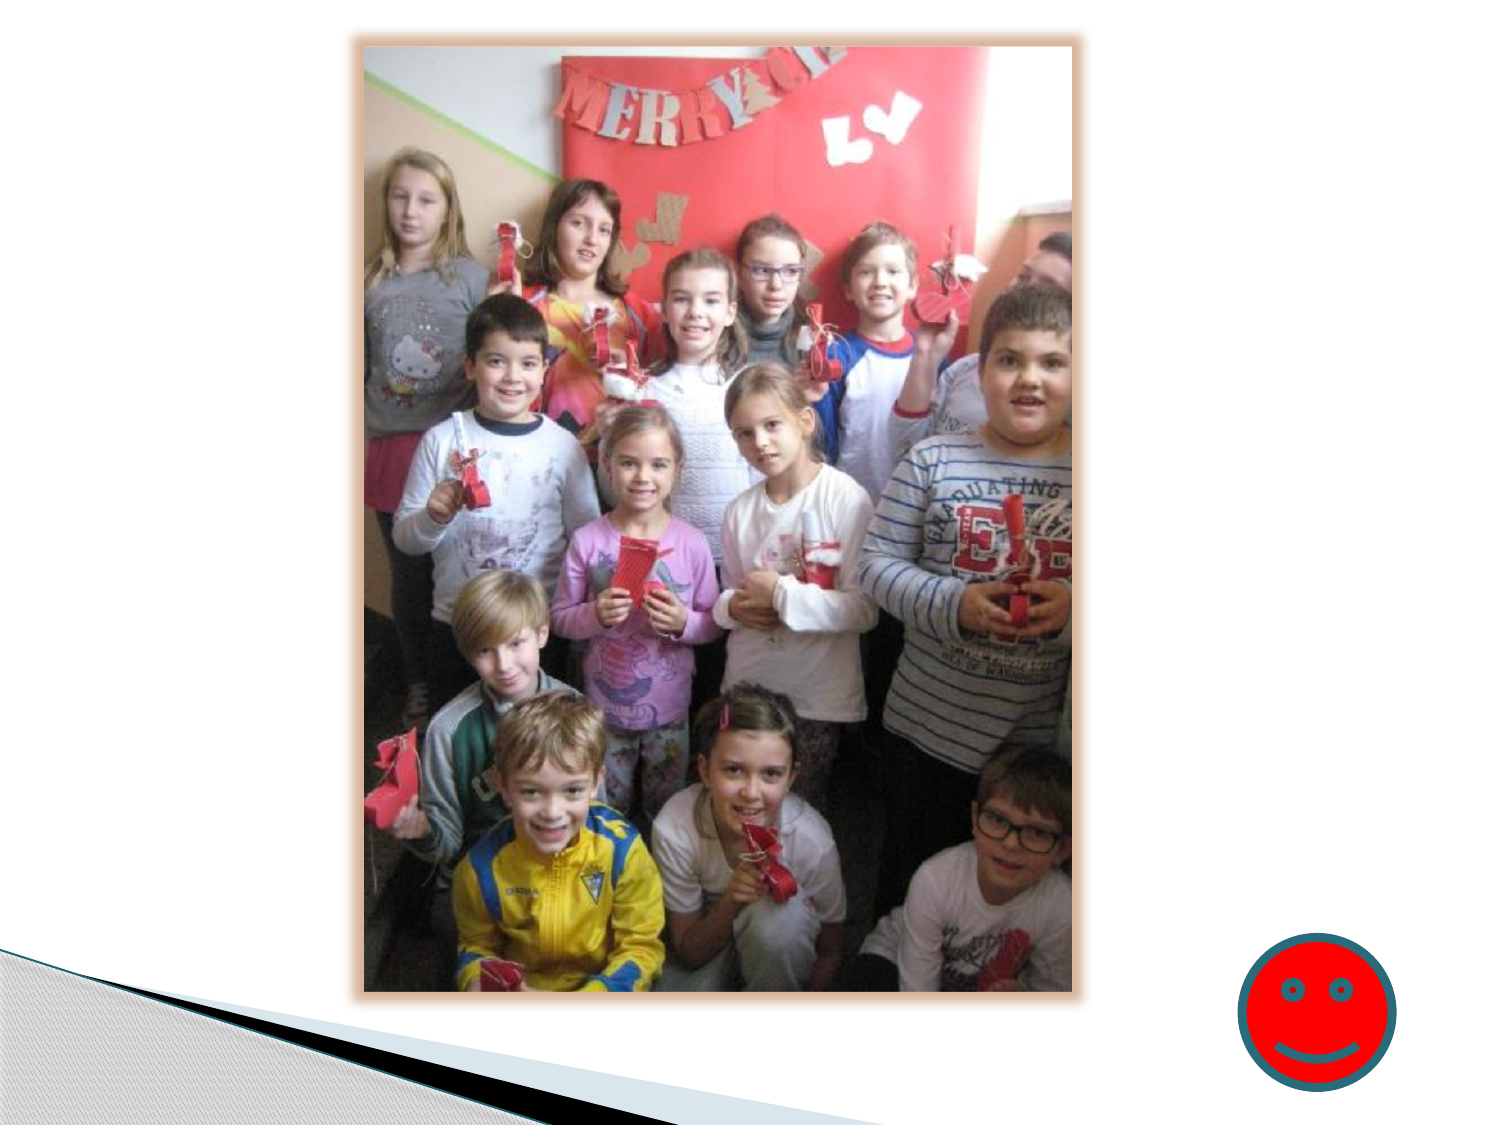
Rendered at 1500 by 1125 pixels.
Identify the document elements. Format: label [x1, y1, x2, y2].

text_box [1237, 932, 1397, 1092]
picture [244, 48, 1191, 991]
